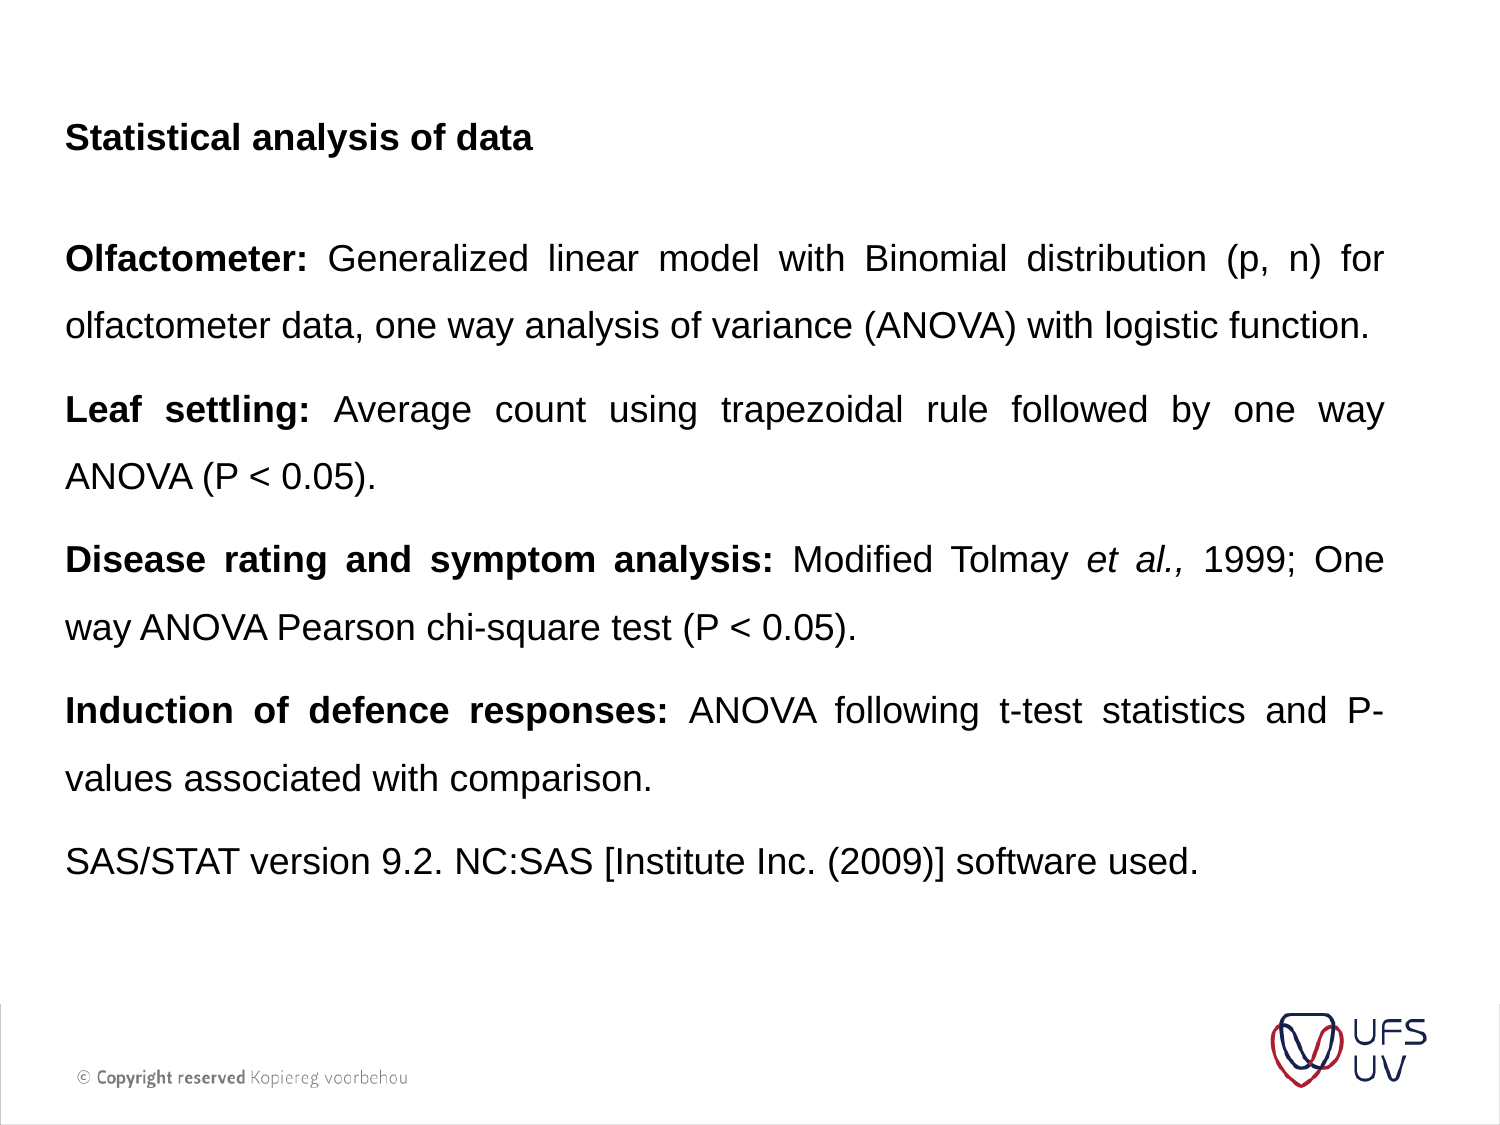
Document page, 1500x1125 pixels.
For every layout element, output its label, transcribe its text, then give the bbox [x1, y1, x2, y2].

text_box Statistical analysis of data [49, 105, 943, 166]
picture [0, 1004, 1500, 1125]
list Olfactometer: Generalized linear model with Binomial distribution (p, n) for olfactometer data, one way analysis of variance (ANOVA) with logistic function. Leaf settling: Average count using trapezoidal rule followed by one way ANOVA (P < 0.05). Disease rating and symptom analysis: Modified Tolmay et al., 1999; One way ANOVA Pearson chi-square test (P < 0.05). Induction of defence responses: ANOVA following t-test statistics and P-values associated with comparison. SAS/STAT version 9.2. NC:SAS [Institute Inc. (2009)] software used. [50, 204, 1400, 947]
